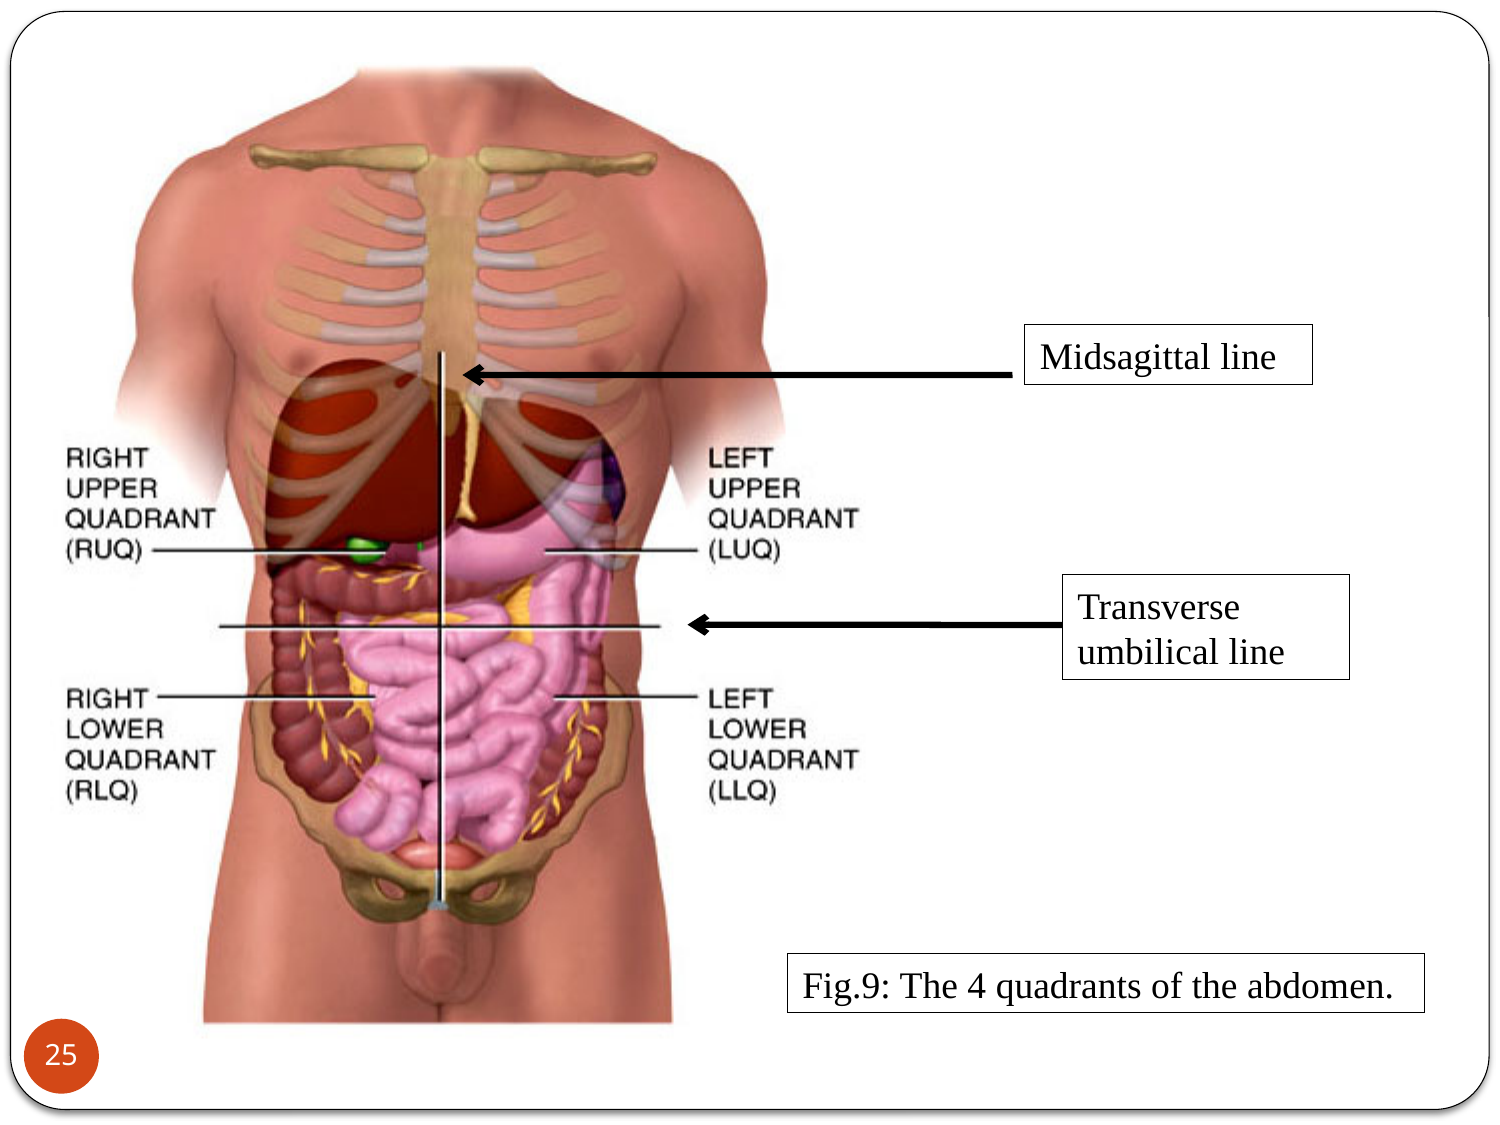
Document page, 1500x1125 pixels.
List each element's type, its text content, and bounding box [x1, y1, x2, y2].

picture [49, 62, 1017, 1051]
text_box Transverse umbilical line [1062, 574, 1350, 680]
slide_number 25 [23, 1023, 99, 1094]
text_box Midsagittal line [1024, 324, 1313, 385]
text_box Fig.9: The 4 quadrants of the abdomen. [1021, 953, 1425, 1013]
